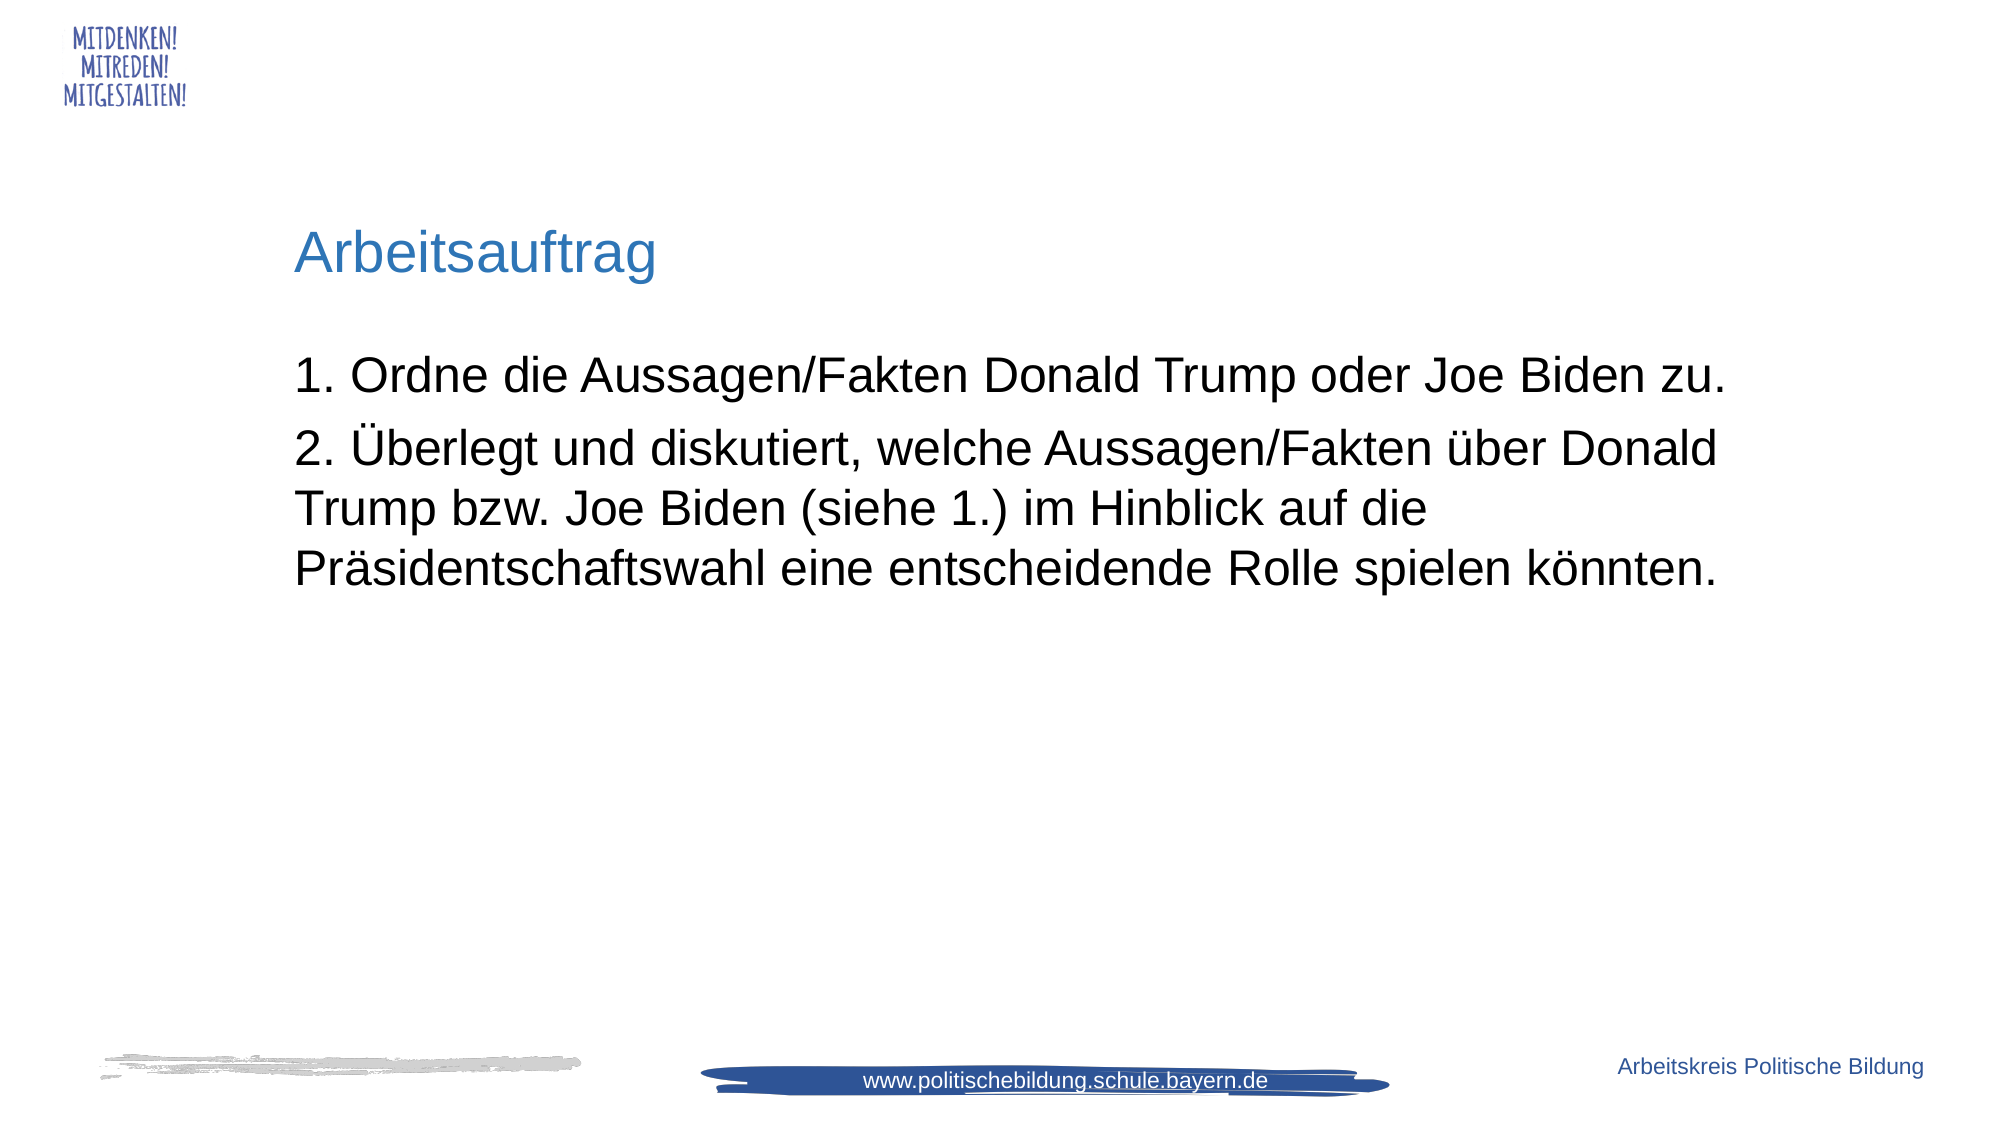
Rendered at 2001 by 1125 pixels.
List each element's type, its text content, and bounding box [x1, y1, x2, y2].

text_box Arbeitsauftrag [279, 215, 2000, 396]
text_box 1. Ordne die Aussagen/Fakten Donald Trump oder Joe Biden zu. 2. Überlegt und diskutiert, welche Aussagen/Fakten über Donald Trump bzw. Joe Biden (siehe 1.) im Hinblick auf die Präsidentschaftswahl eine entscheidende Rolle spielen könnten. [279, 305, 1887, 977]
picture [62, 22, 188, 109]
picture [20, 991, 1506, 1125]
